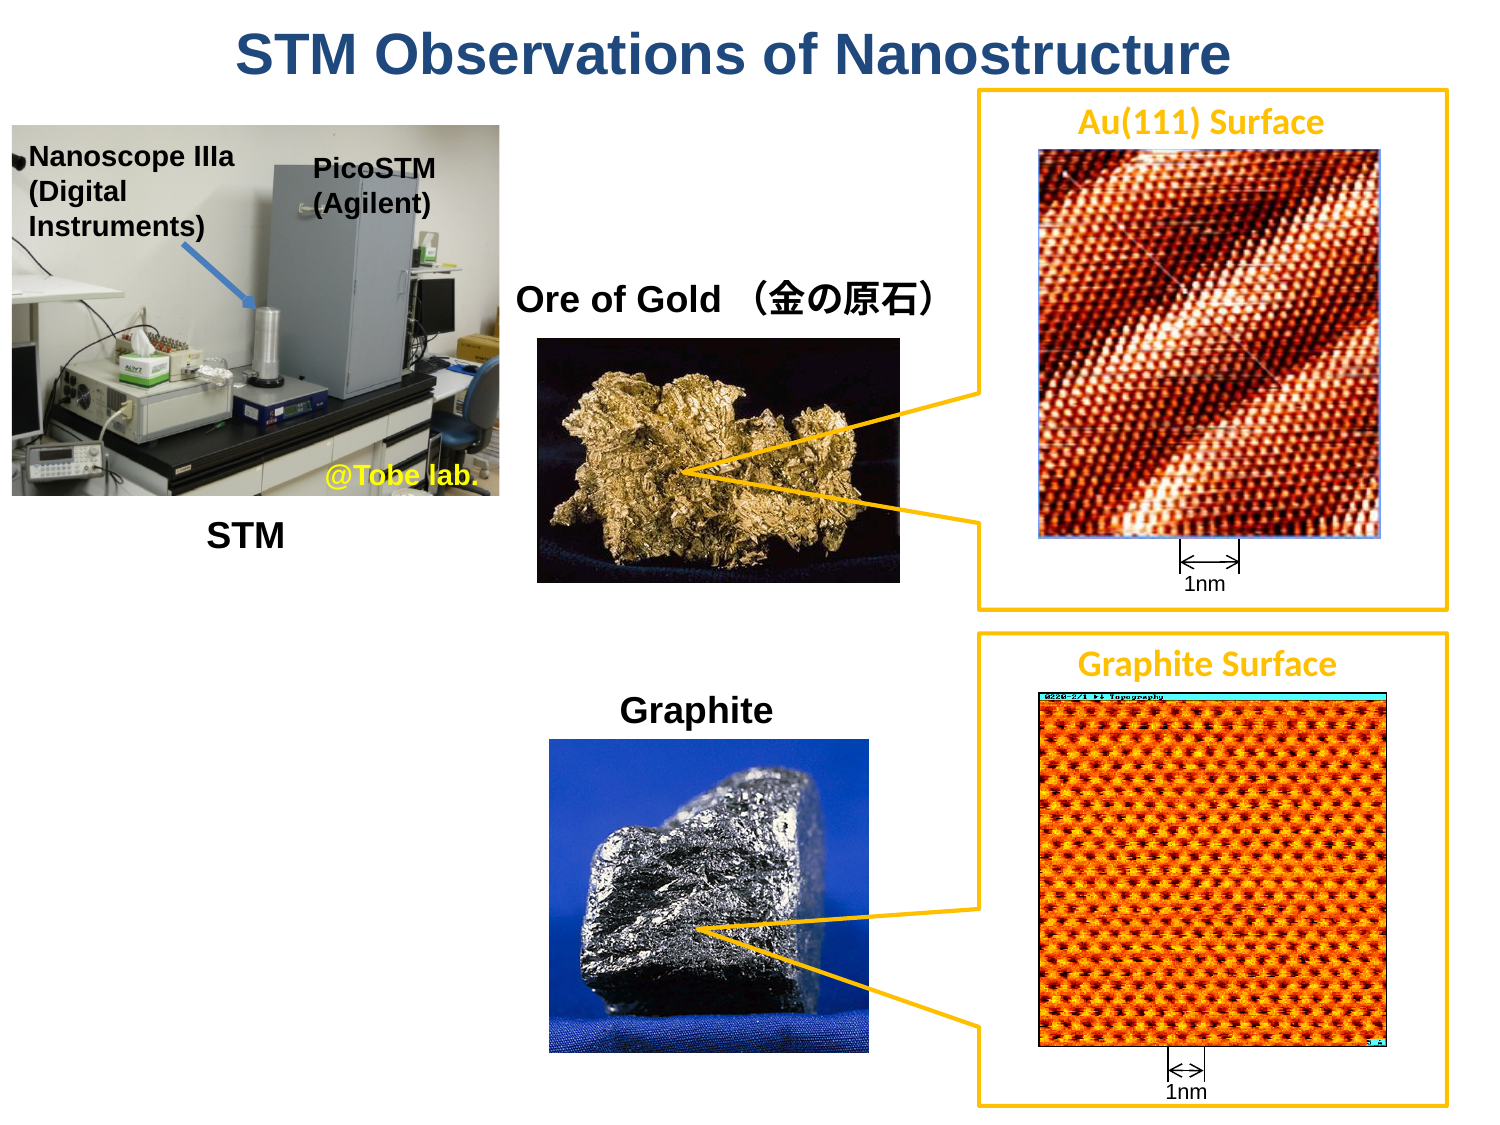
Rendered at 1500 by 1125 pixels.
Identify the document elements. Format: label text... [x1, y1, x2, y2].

picture [1037, 148, 1382, 540]
text_box [905, 87, 1449, 612]
text_box 1nm [1168, 565, 1241, 604]
picture [549, 739, 869, 1053]
text_box STM [191, 504, 301, 564]
picture [11, 125, 500, 496]
text_box Graphite [604, 679, 789, 738]
picture [537, 337, 900, 583]
text_box STM Observations of Nanostructure [100, 8, 1376, 197]
text_box Ore of Gold（金の原石） [505, 267, 972, 327]
text_box 1nm [1150, 1070, 1223, 1112]
text_box [873, 631, 1449, 1108]
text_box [1180, 555, 1240, 569]
picture [1037, 691, 1387, 1048]
